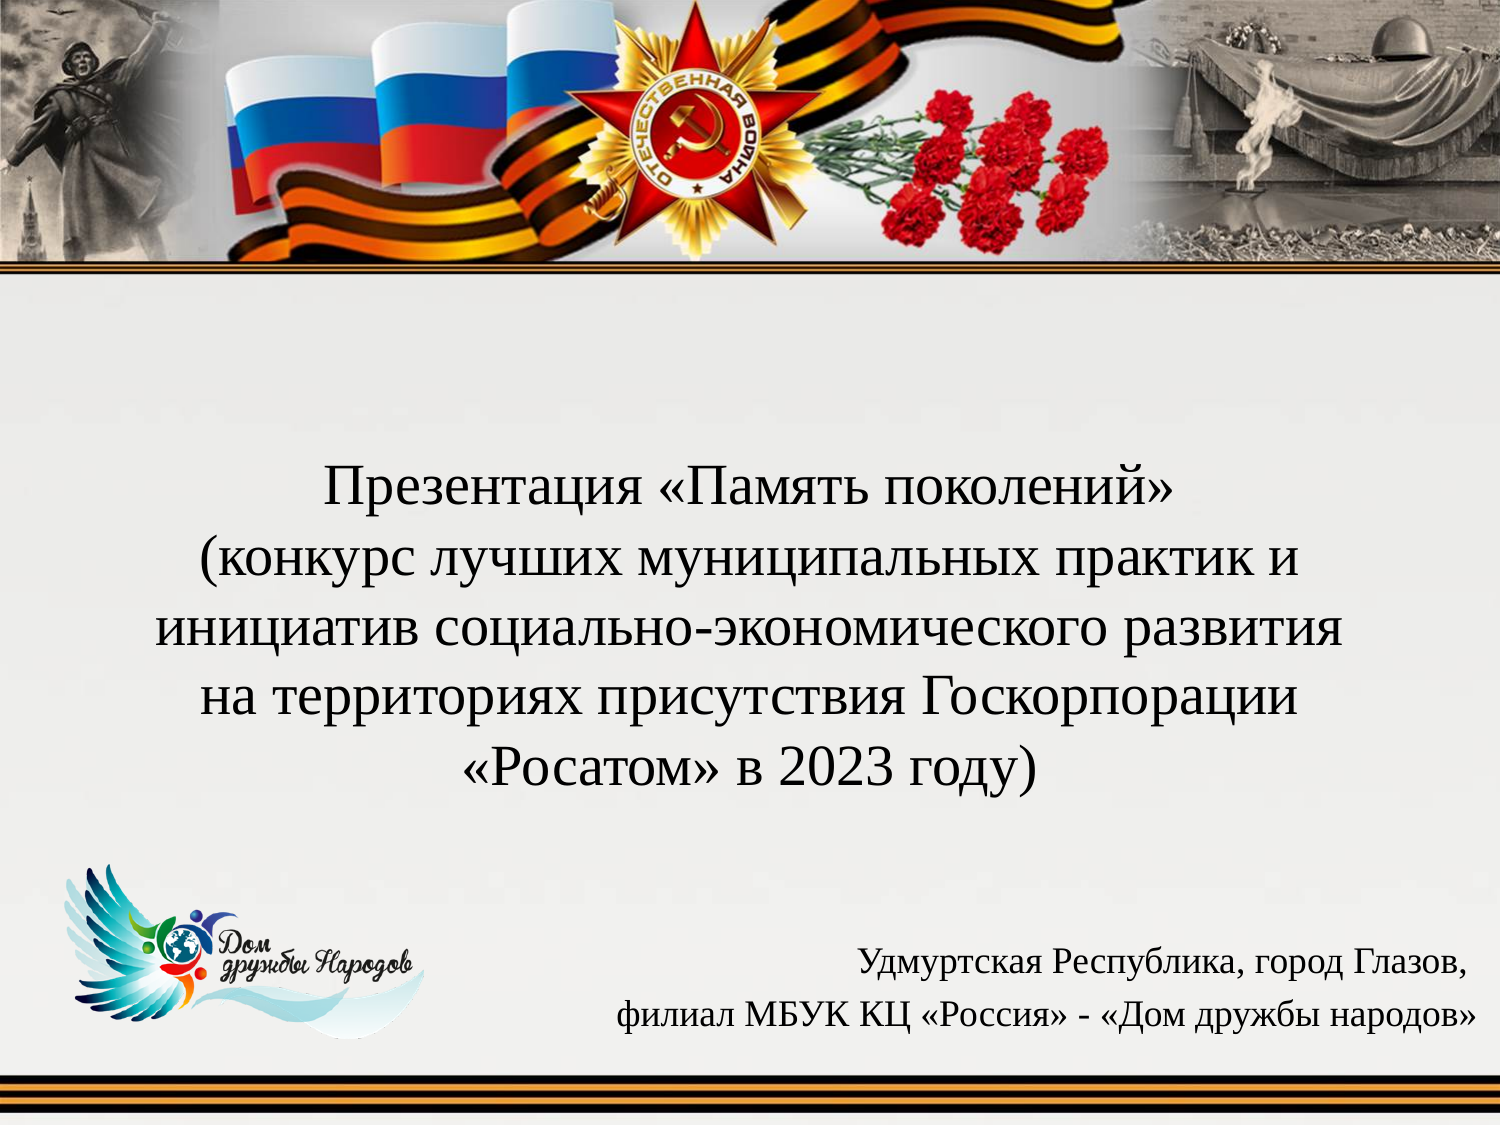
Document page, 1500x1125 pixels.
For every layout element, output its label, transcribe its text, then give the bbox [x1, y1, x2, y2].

title Презентация «Память поколений» (конкурс лучших муниципальных практик и инициатив социально-экономического развития на территориях присутствия Госкорпорации «Росатом» в 2023 году) [112, 456, 1388, 787]
subtitle Удмуртская Республика, город Глазов, филиал МБУК КЦ «Россия» - «Дом дружбы народов» [442, 928, 1493, 1125]
picture [0, 0, 1500, 1125]
